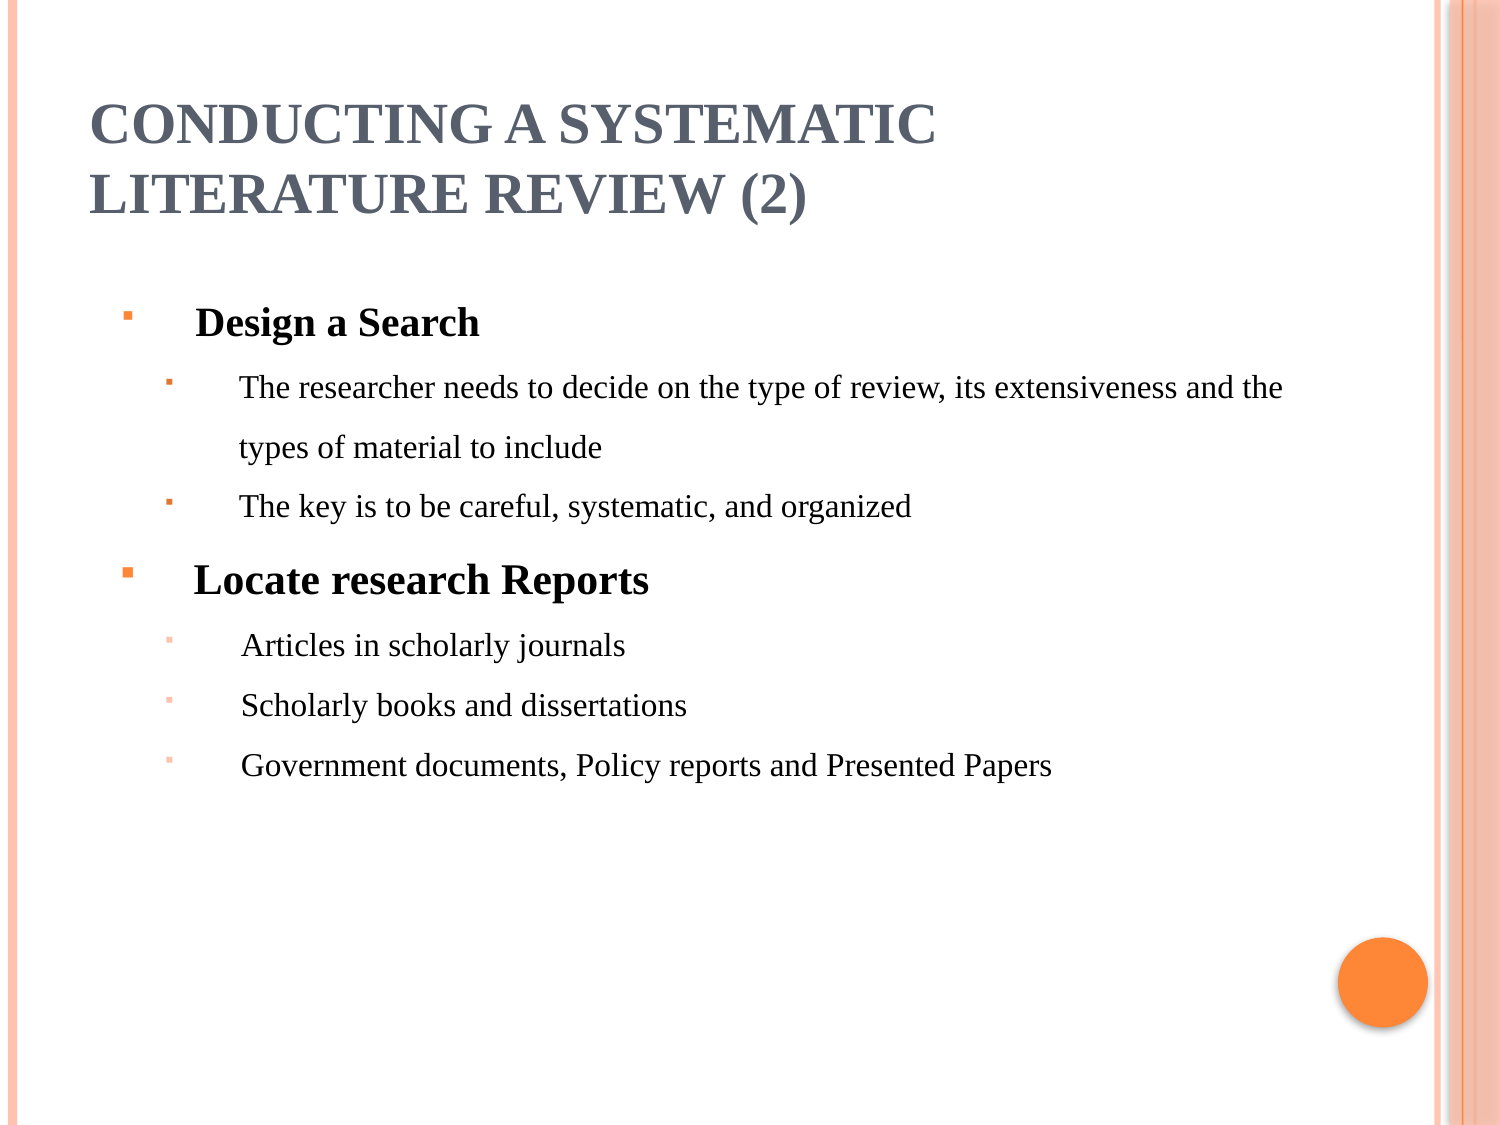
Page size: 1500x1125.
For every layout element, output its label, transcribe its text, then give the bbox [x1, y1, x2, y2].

list Design a Search The researcher needs to decide on the type of review, its extensiveness and the types of material to include The key is to be careful, systematic, and organized Locate research Reports Articles in scholarly journals Scholarly books and dissertations Government documents, Policy reports and Presented Papers [75, 262, 1300, 1062]
title Conducting a Systematic Literature Review (2) [75, 45, 1300, 233]
